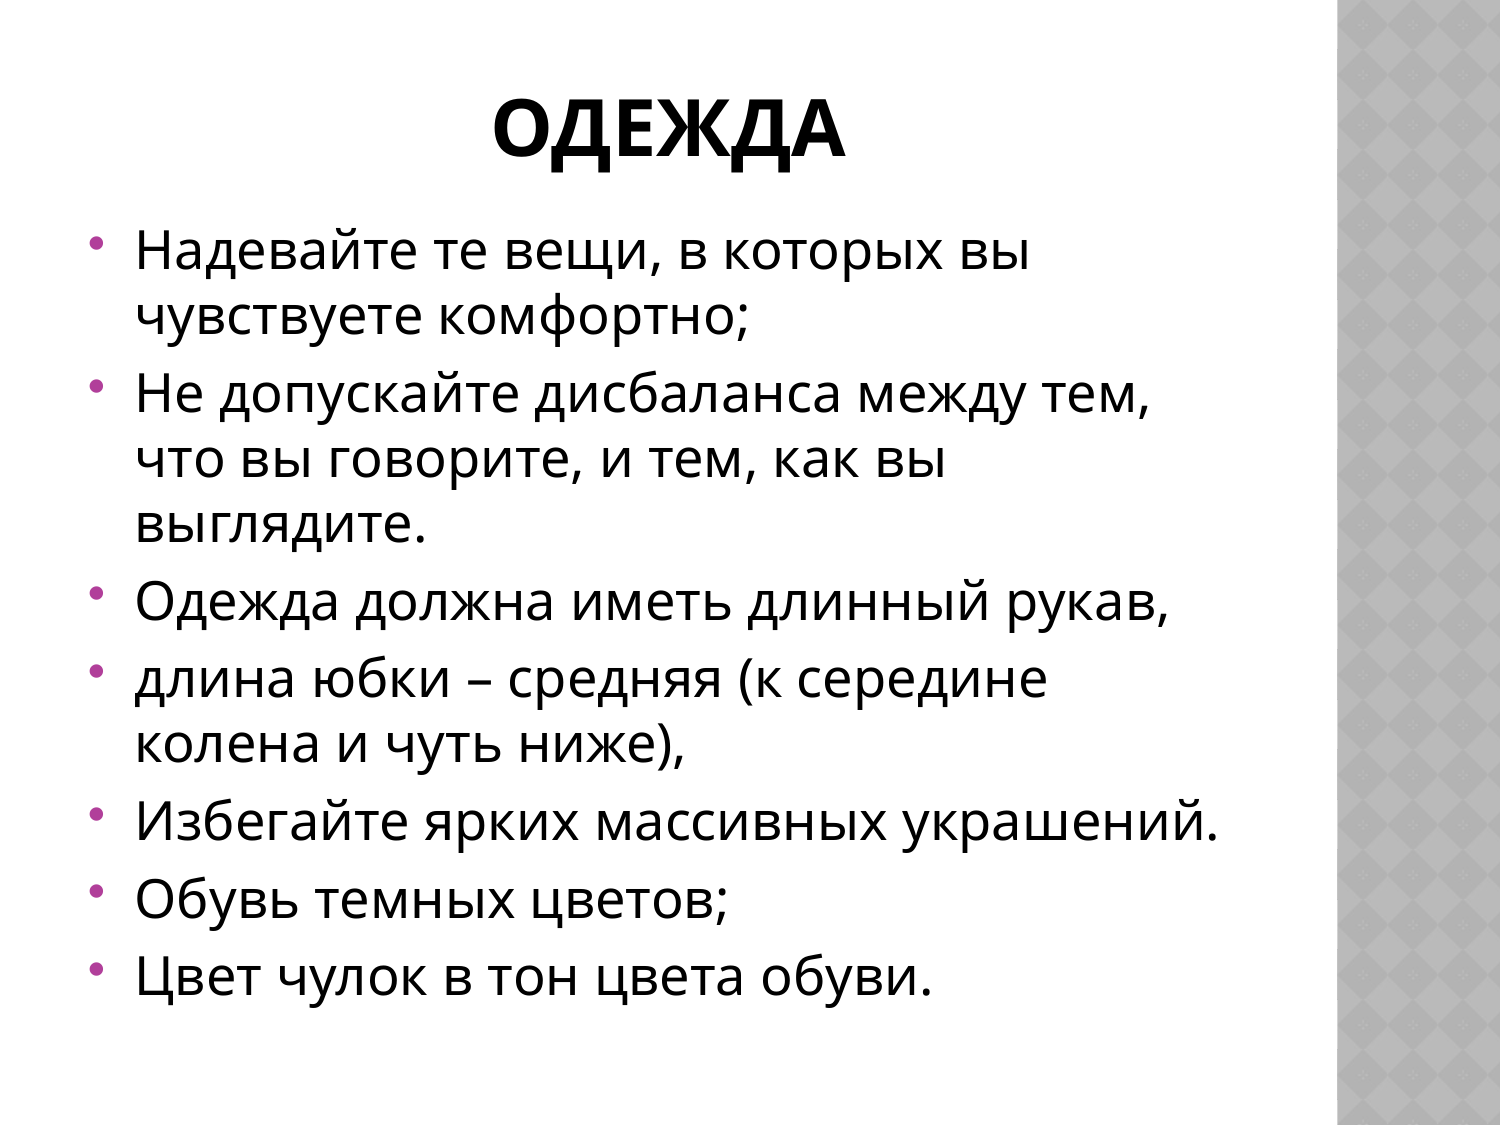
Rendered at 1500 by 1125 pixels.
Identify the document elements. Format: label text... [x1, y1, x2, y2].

title Одежда [75, 52, 1263, 173]
list Надевайте те вещи, в которых вы чувствуете комфортно; Не допускайте дисбаланса между тем, что вы говорите, и тем, как вы выглядите. Одежда должна иметь длинный рукав, длина юбки – средняя (к середине колена и чуть ниже), Избегайте ярких массивных украшений. Обувь темных цветов; Цвет чулок в тон цвета обуви. [75, 208, 1263, 1059]
